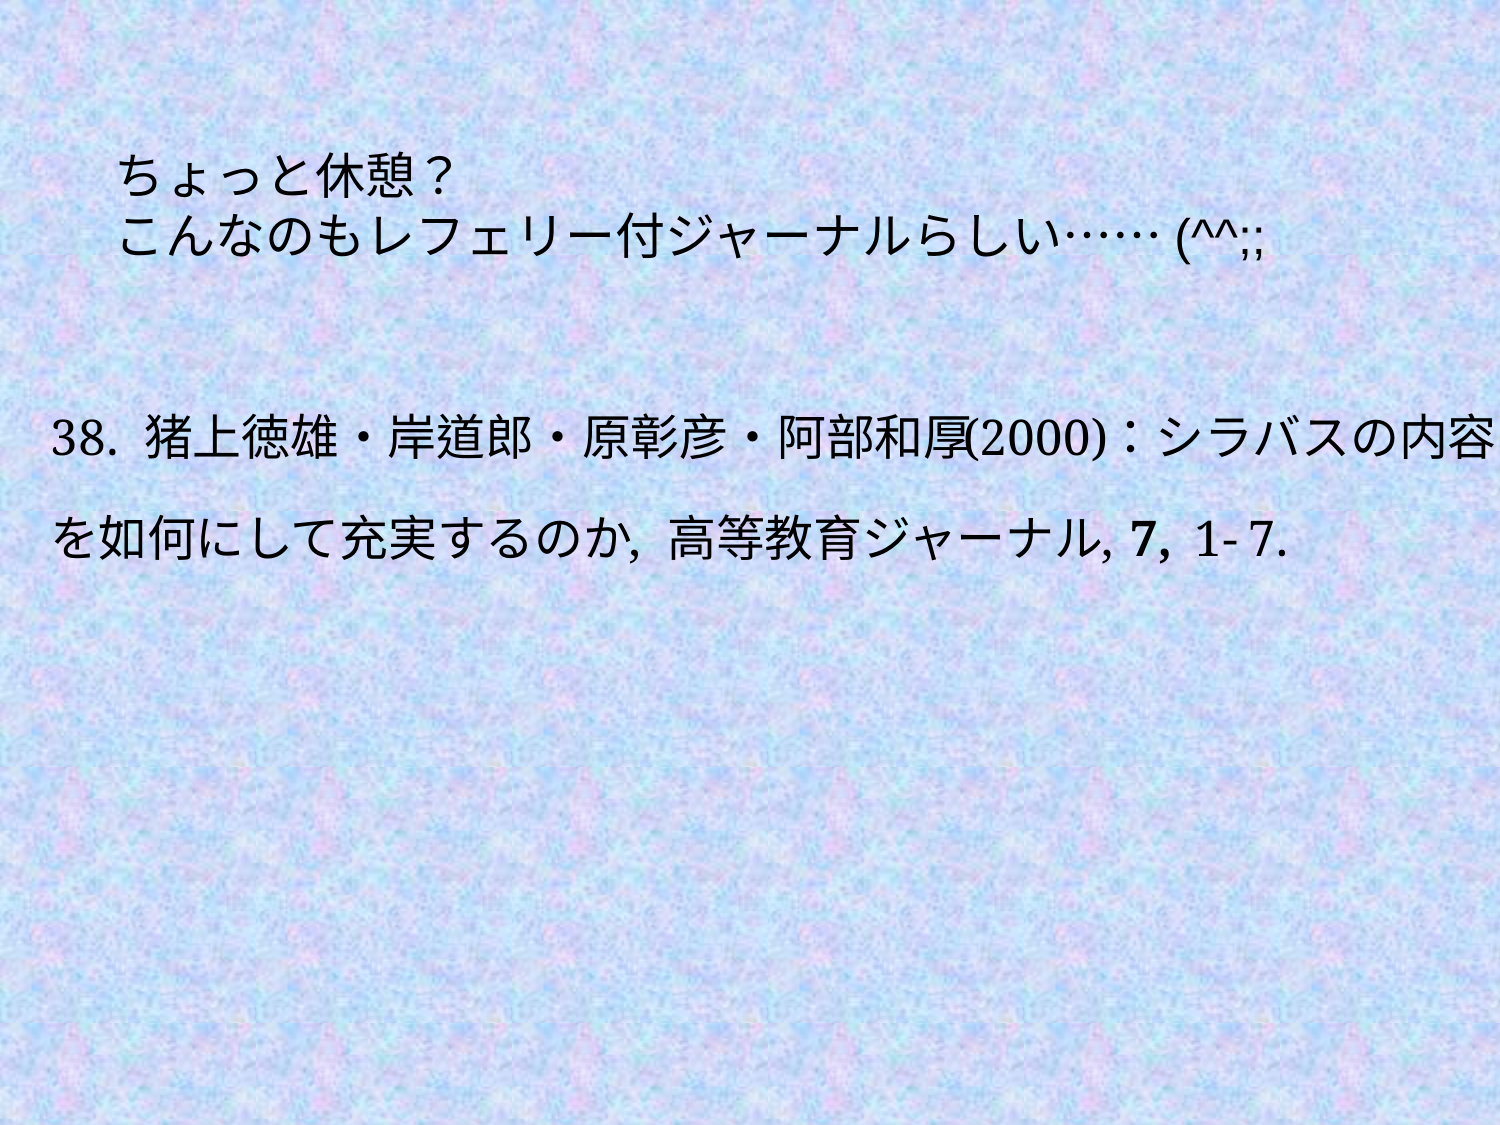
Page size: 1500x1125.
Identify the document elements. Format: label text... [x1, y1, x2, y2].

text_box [49, 387, 1500, 591]
picture [0, 0, 1500, 1125]
text_box ちょっと休憩？ こんなのもレフェリー付ジャーナルらしい……(^^;; [100, 137, 1281, 273]
